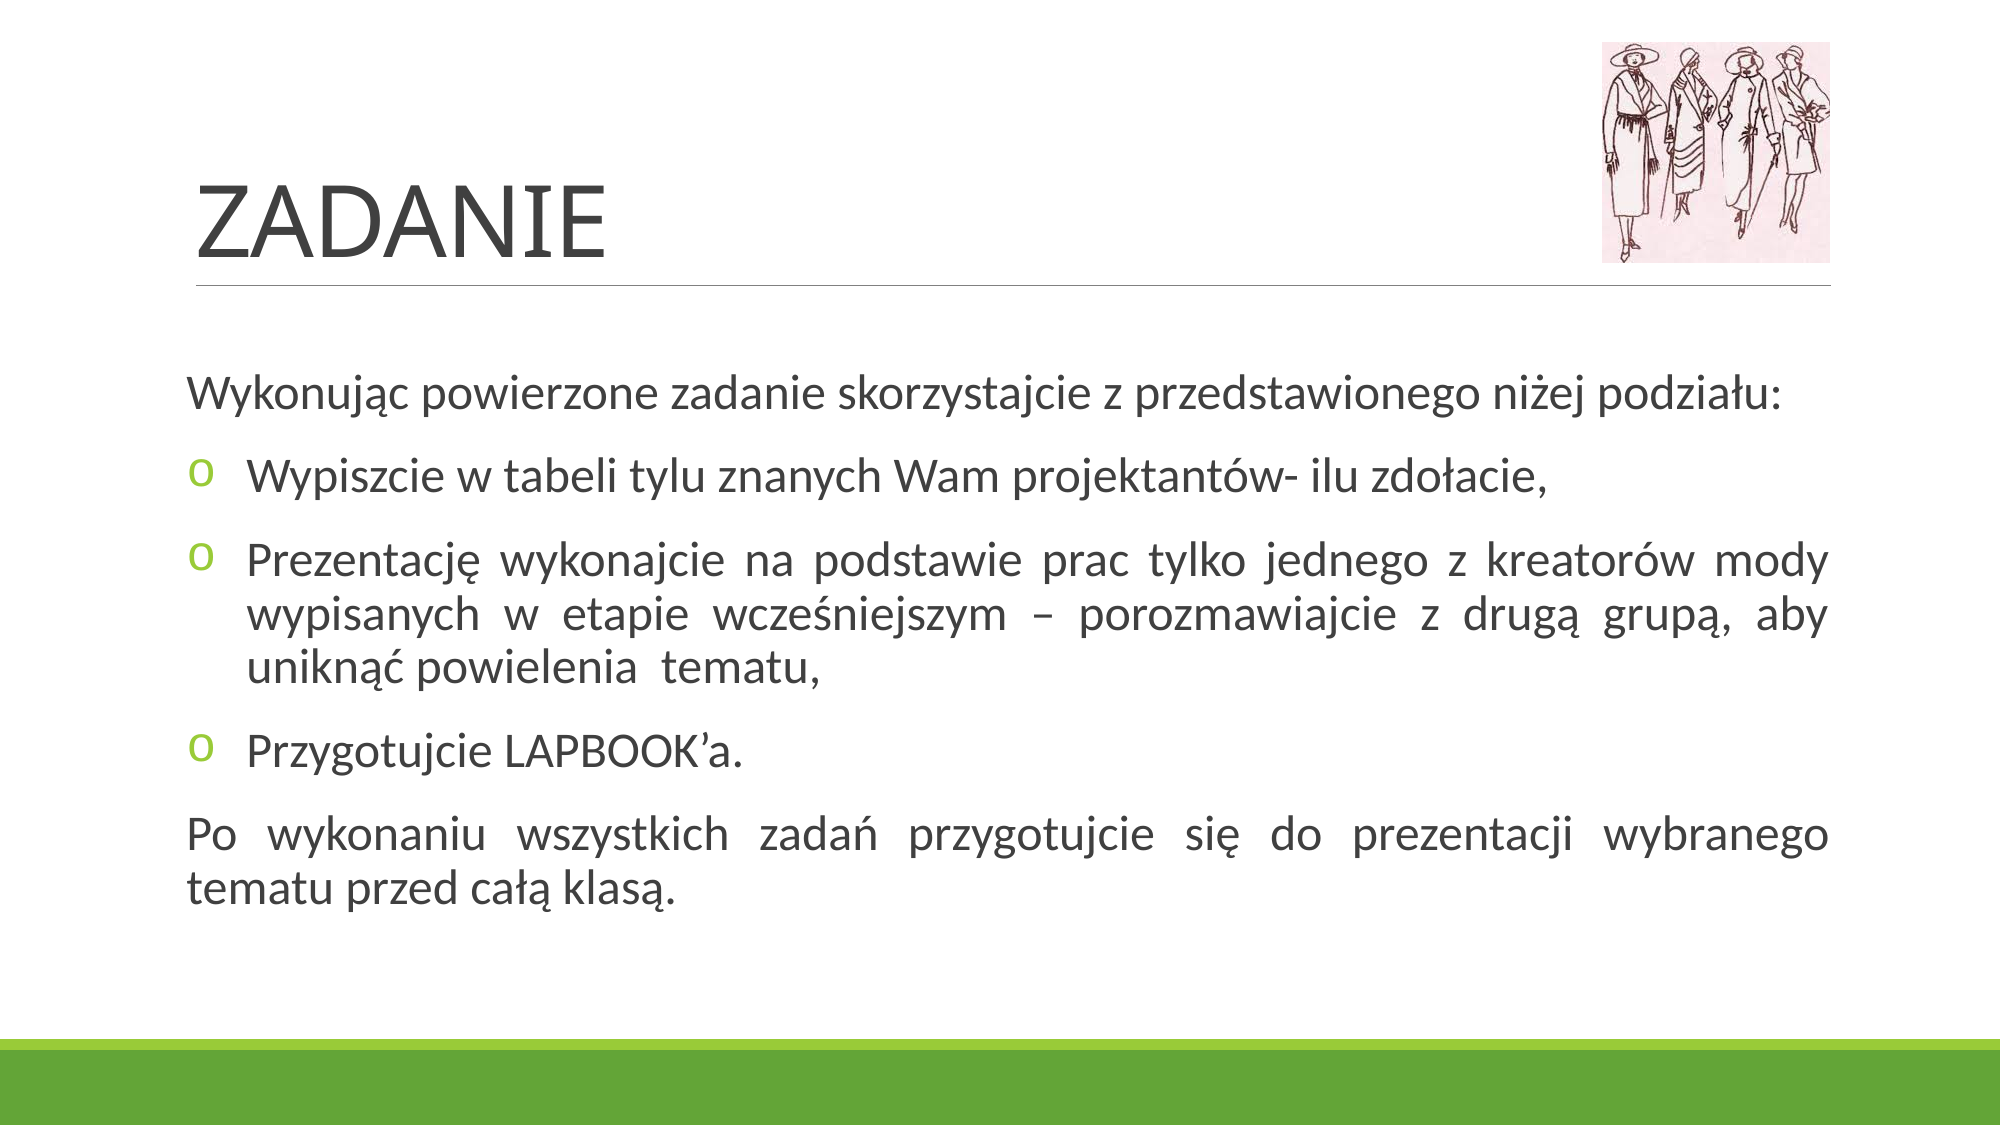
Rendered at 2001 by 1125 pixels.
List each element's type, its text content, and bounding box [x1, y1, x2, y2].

title ZADANIE [180, 47, 1830, 285]
picture [1602, 41, 1831, 263]
text_box Wykonując powierzone zadanie skorzystajcie z przedstawionego niżej podziału: Wypiszcie w tabeli tylu znanych Wam projektantów- ilu zdołacie, Prezentację wykonajcie na podstawie prac tylko jednego z kreatorów mody wypisanych w etapie wcześniejszym – porozmawiajcie z drugą grupą, aby uniknąć powielenia tematu, Przygotujcie LAPBOOK’a. Po wykonaniu wszystkich zadań przygotujcie się do prezentacji wybranego tematu przed całą klasą. [186, 358, 1830, 977]
